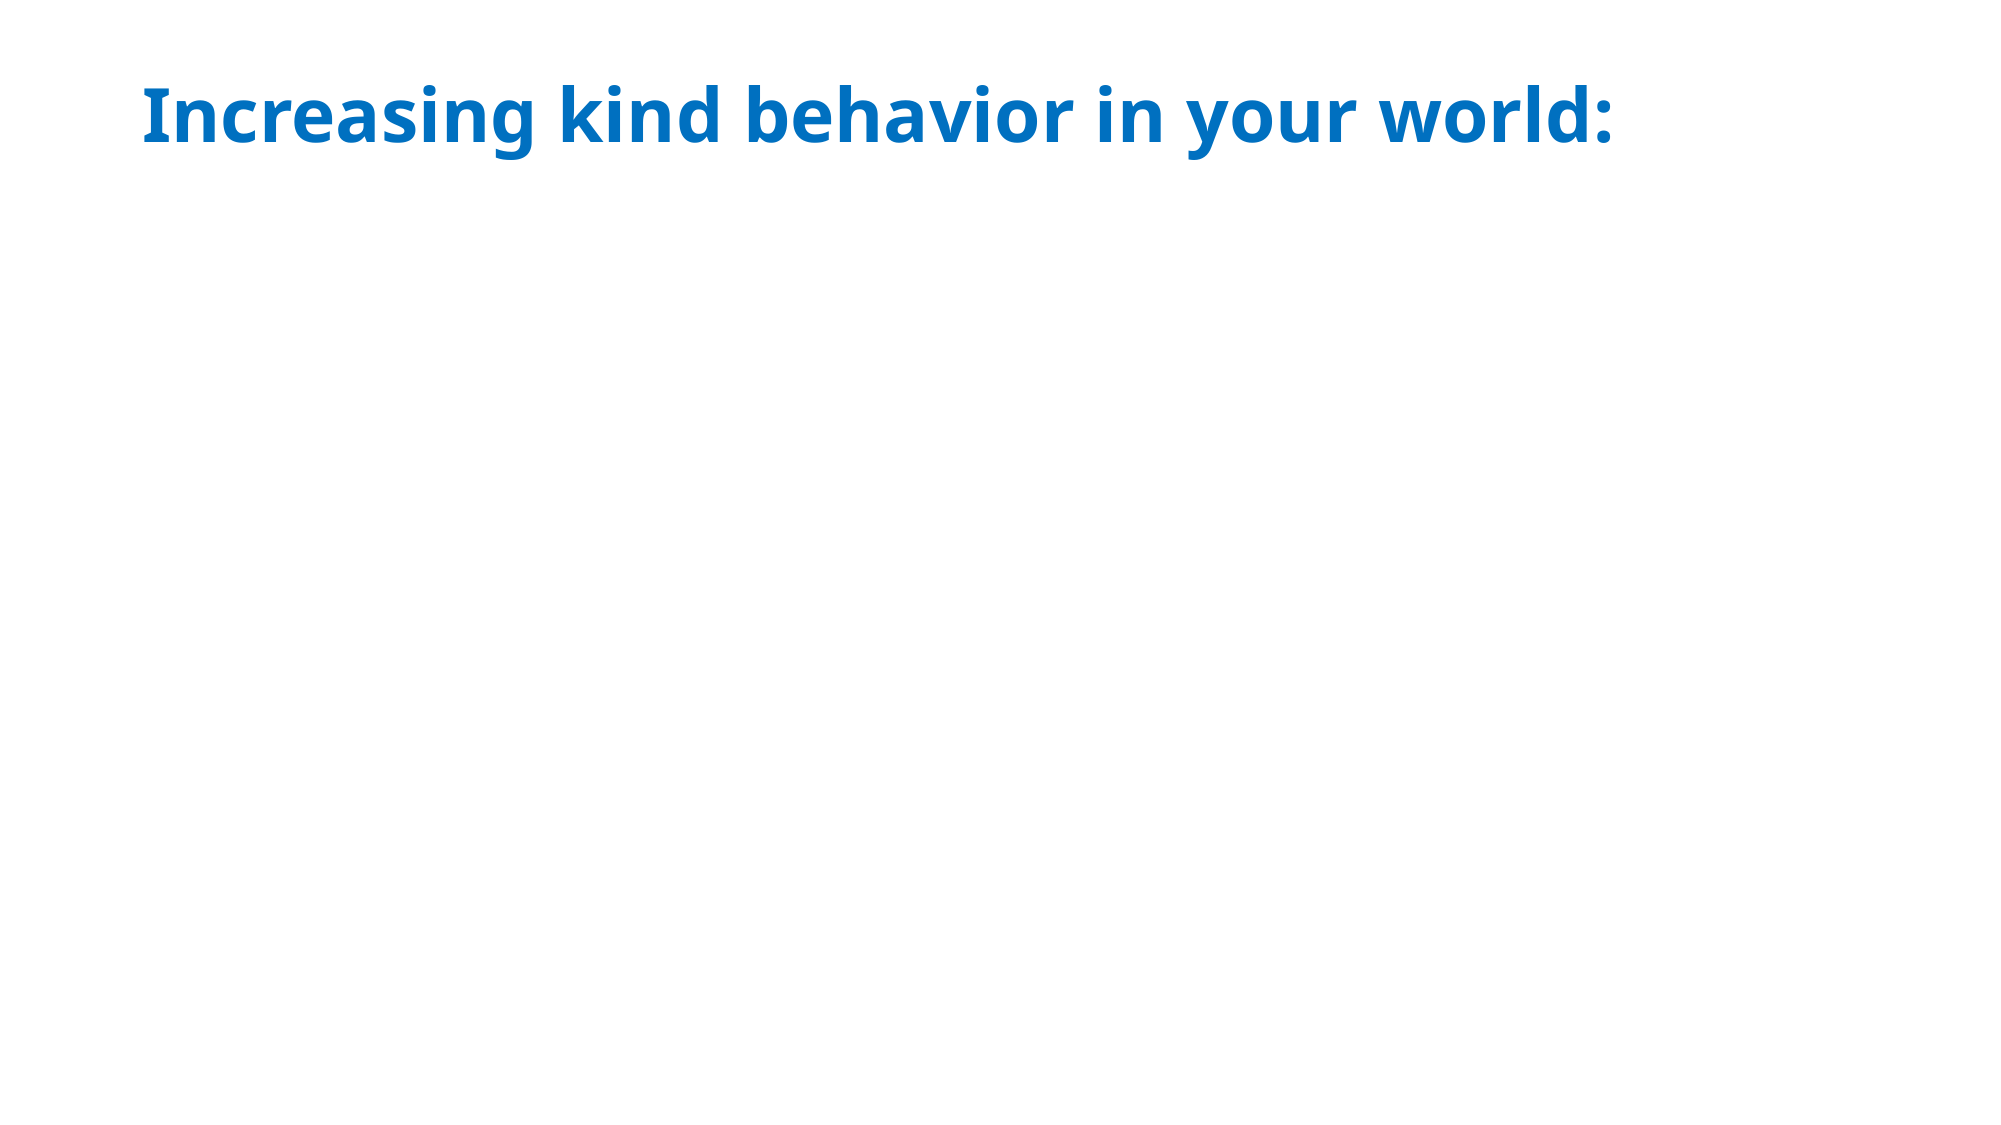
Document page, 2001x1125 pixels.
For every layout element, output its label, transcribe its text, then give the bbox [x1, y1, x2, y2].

text_box Increasing kind behavior in your world: [127, 60, 1873, 255]
